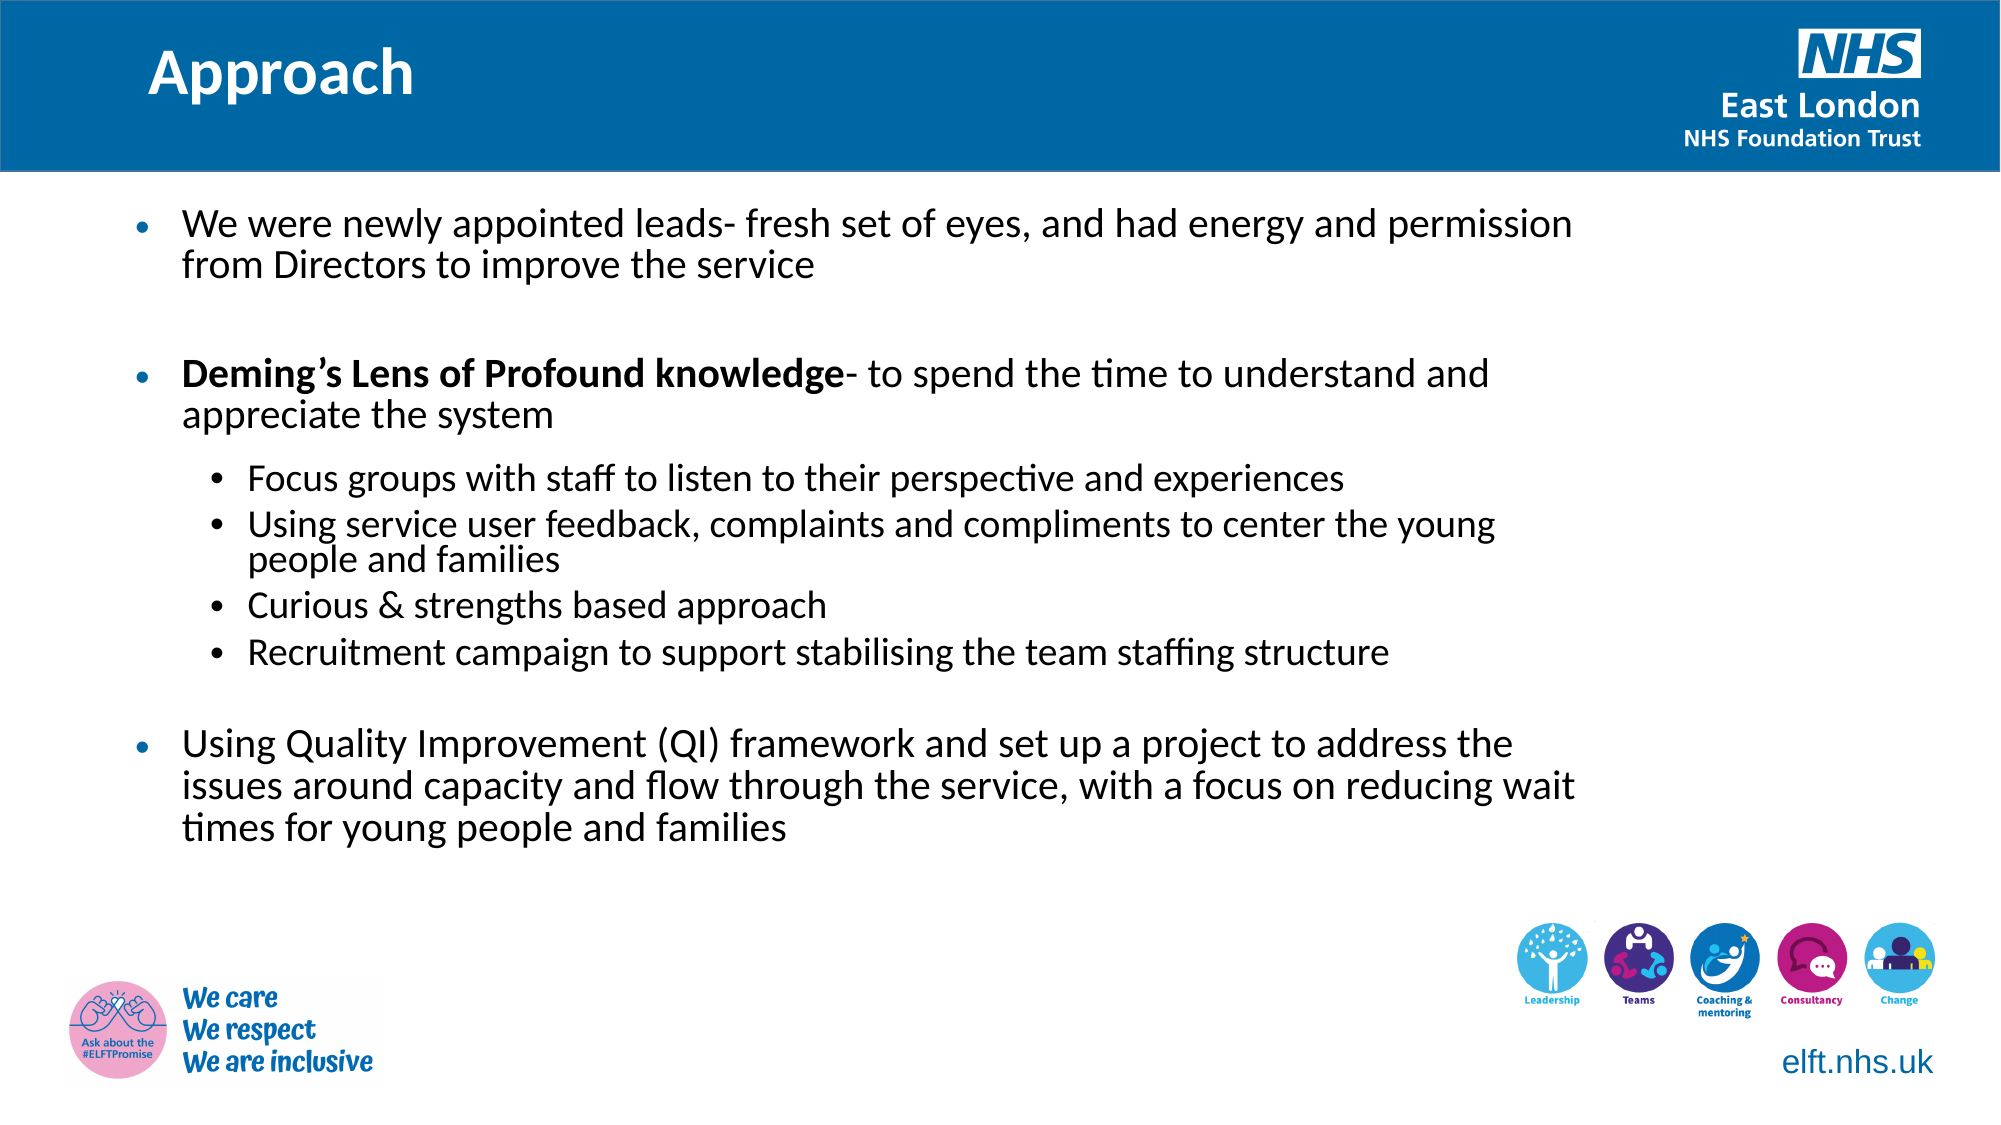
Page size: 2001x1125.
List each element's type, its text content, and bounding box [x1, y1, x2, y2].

picture [1509, 901, 1938, 1020]
picture [1669, 21, 1928, 154]
picture [61, 974, 384, 1086]
list Approach [133, 36, 1203, 143]
list We were newly appointed leads- fresh set of eyes, and had energy and permission from Directors to improve the service Deming’s Lens of Profound knowledge- to spend the time to understand and appreciate the system Focus groups with staff to listen to their perspective and experiences Using service user feedback, complaints and compliments to center the young people and families Curious & strengths based approach Recruitment campaign to support stabilising the team staffing structure Using Quality Improvement (QI) framework and set up a project to address the issues around capacity and flow through the service, with a focus on reducing wait times for young people and families [120, 198, 1593, 1071]
